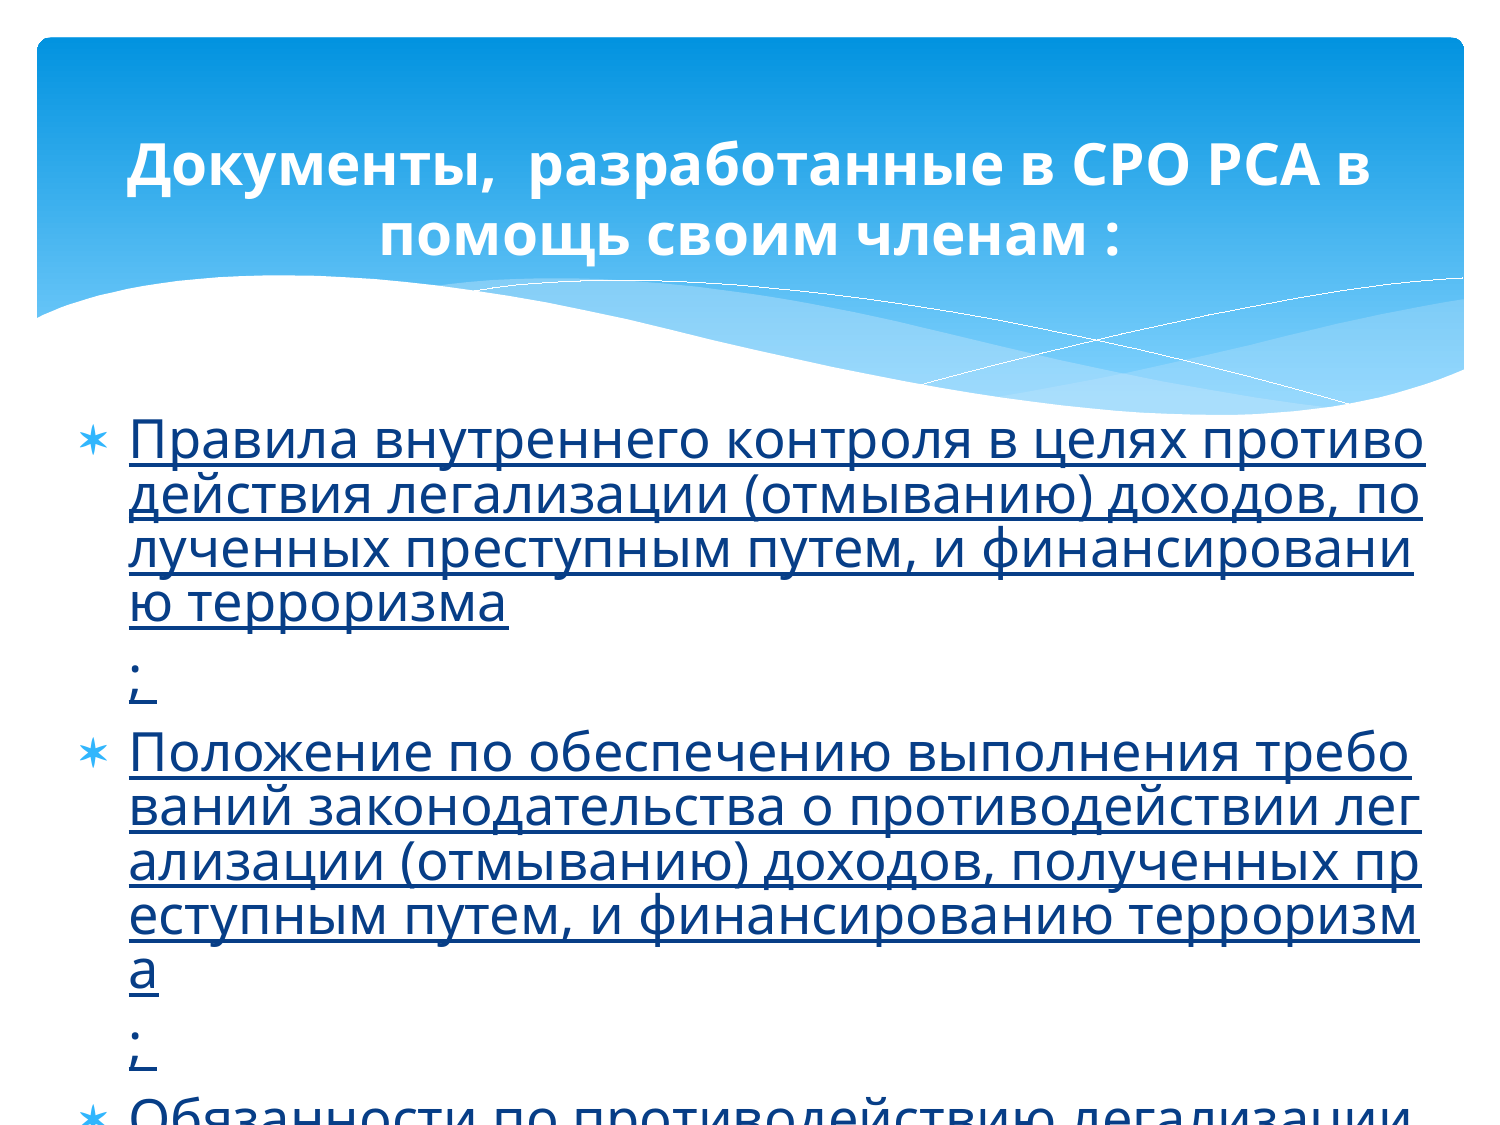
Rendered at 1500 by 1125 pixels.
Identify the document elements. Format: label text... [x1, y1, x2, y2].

list Правила внутреннего контроля в целях противодействия легализации (отмыванию) доходов, полученных преступным путем, и финансированию терроризма; Положение по обеспечению выполнения требований законодательства о противодействии легализации (отмыванию) доходов, полученных преступным путем, и финансированию терроризма; Обязанности по противодействию легализации (отмыванию) доходов, полученных преступным путем, и финансированию терроризма (ПОД/ФТ) при оказании аудиторских услуг. [64, 398, 1447, 1005]
title Документы, разработанные в СРО РСА в помощь своим членам : [41, 66, 1459, 398]
